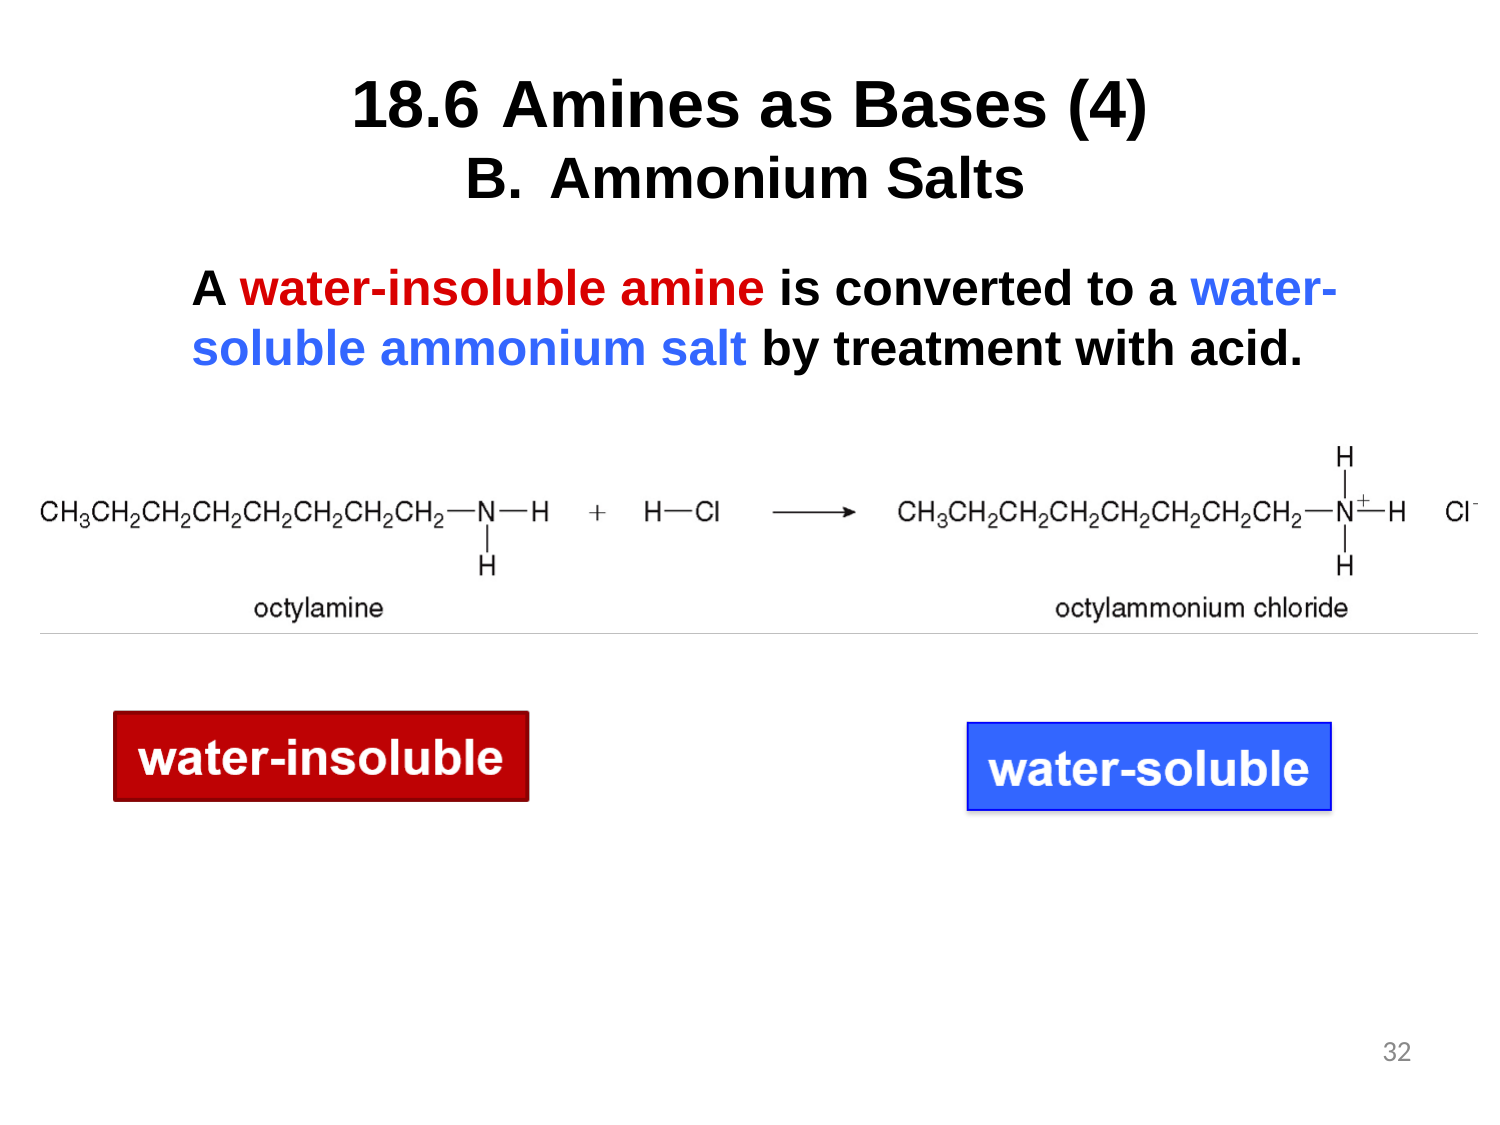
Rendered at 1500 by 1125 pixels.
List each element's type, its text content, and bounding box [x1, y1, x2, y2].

list Ammonium Salts [433, 142, 1059, 209]
list A water-insoluble amine is converted to a water- soluble ammonium salt by treatment with acid. [176, 247, 1365, 398]
title 18.6 Amines as Bases (4) [192, 64, 1308, 137]
picture [40, 424, 1478, 838]
